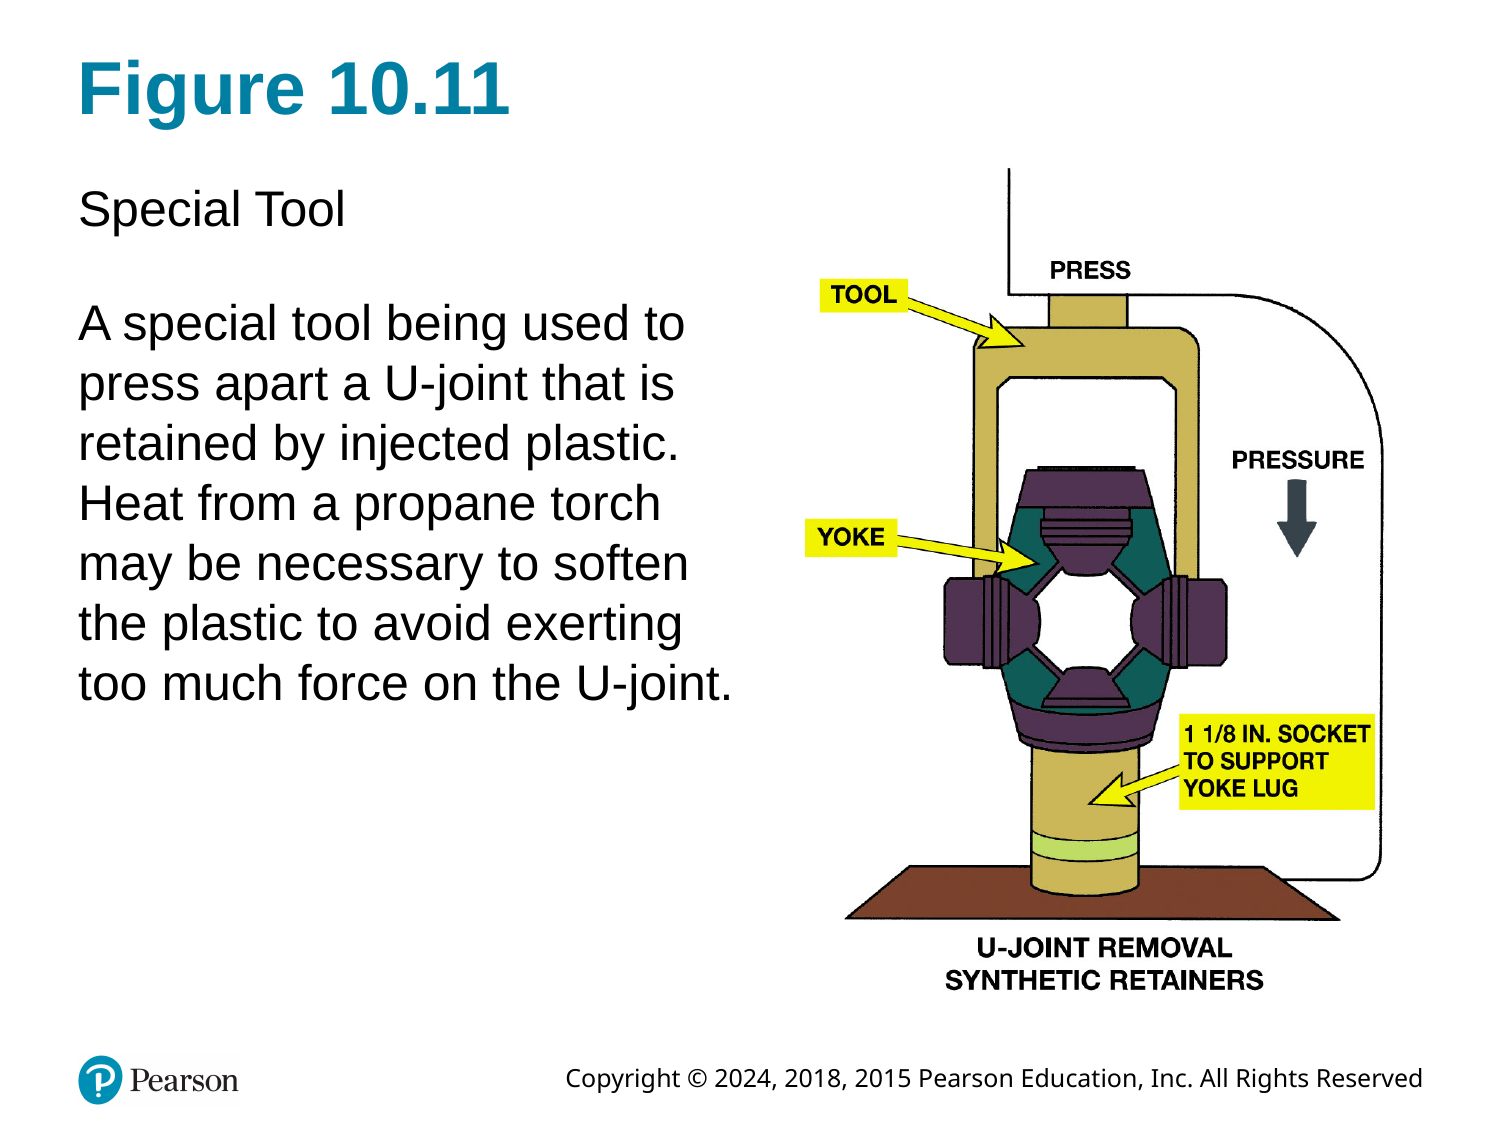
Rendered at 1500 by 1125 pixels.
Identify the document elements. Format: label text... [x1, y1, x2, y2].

list A special tool being used to press apart a U-joint that is retained by injected plastic. Heat from a propane torch may be necessary to soften the plastic to avoid exerting too much force on the U-joint. [78, 178, 738, 823]
list Special Tool [78, 0, 384, 178]
picture [77, 1054, 240, 1106]
title Figure 10.11 [384, 0, 1428, 182]
picture [801, 164, 1387, 994]
